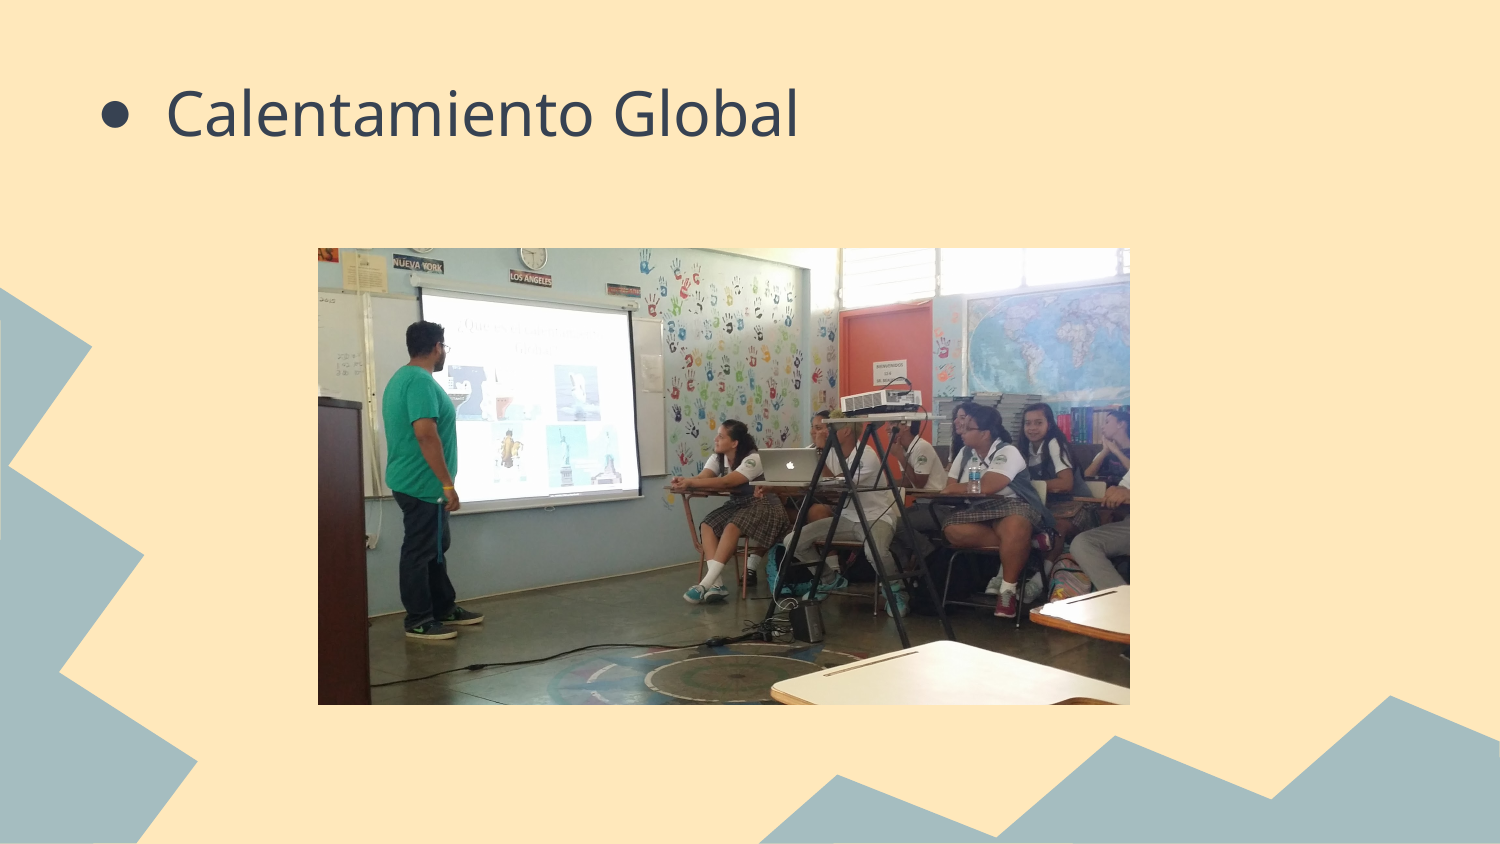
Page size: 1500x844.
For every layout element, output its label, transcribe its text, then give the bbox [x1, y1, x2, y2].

list Calentamiento Global [75, 58, 1425, 670]
picture [318, 248, 1130, 706]
